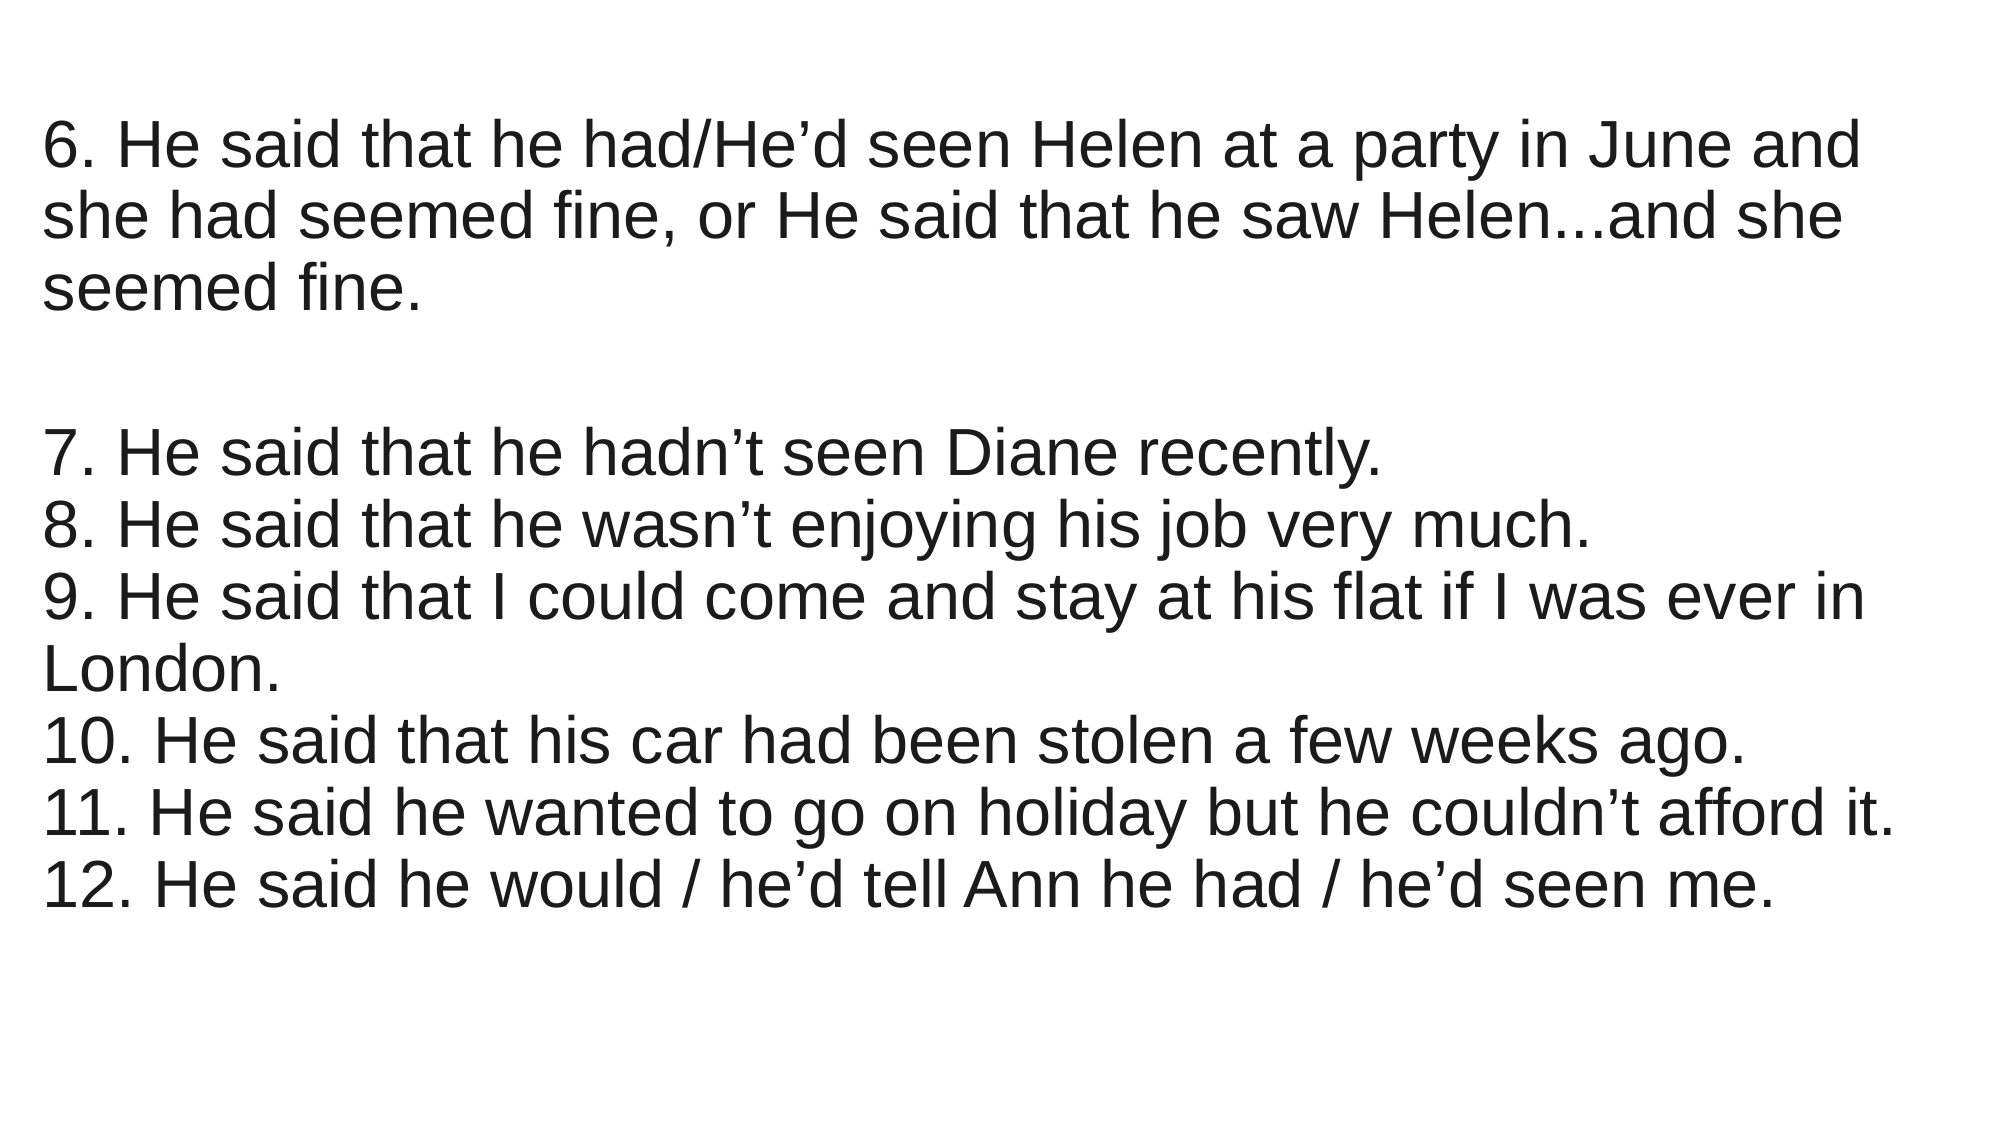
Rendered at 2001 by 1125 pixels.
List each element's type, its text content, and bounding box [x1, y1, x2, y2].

list 6. He said that he had/He’d seen Helen at a party in June and she had seemed fine, or He said that he saw Helen...and she seemed fine. 7. He said that he hadn’t seen Diane recently. 8. He said that he wasn’t enjoying his job very much. 9. He said that I could come and stay at his flat if I was ever in London. 10. He said that his car had been stolen a few weeks ago. 11. He said he wanted to go on holiday but he couldn’t afford it. 12. He said he would / he’d tell Ann he had / he’d seen me. [27, 101, 1973, 1060]
